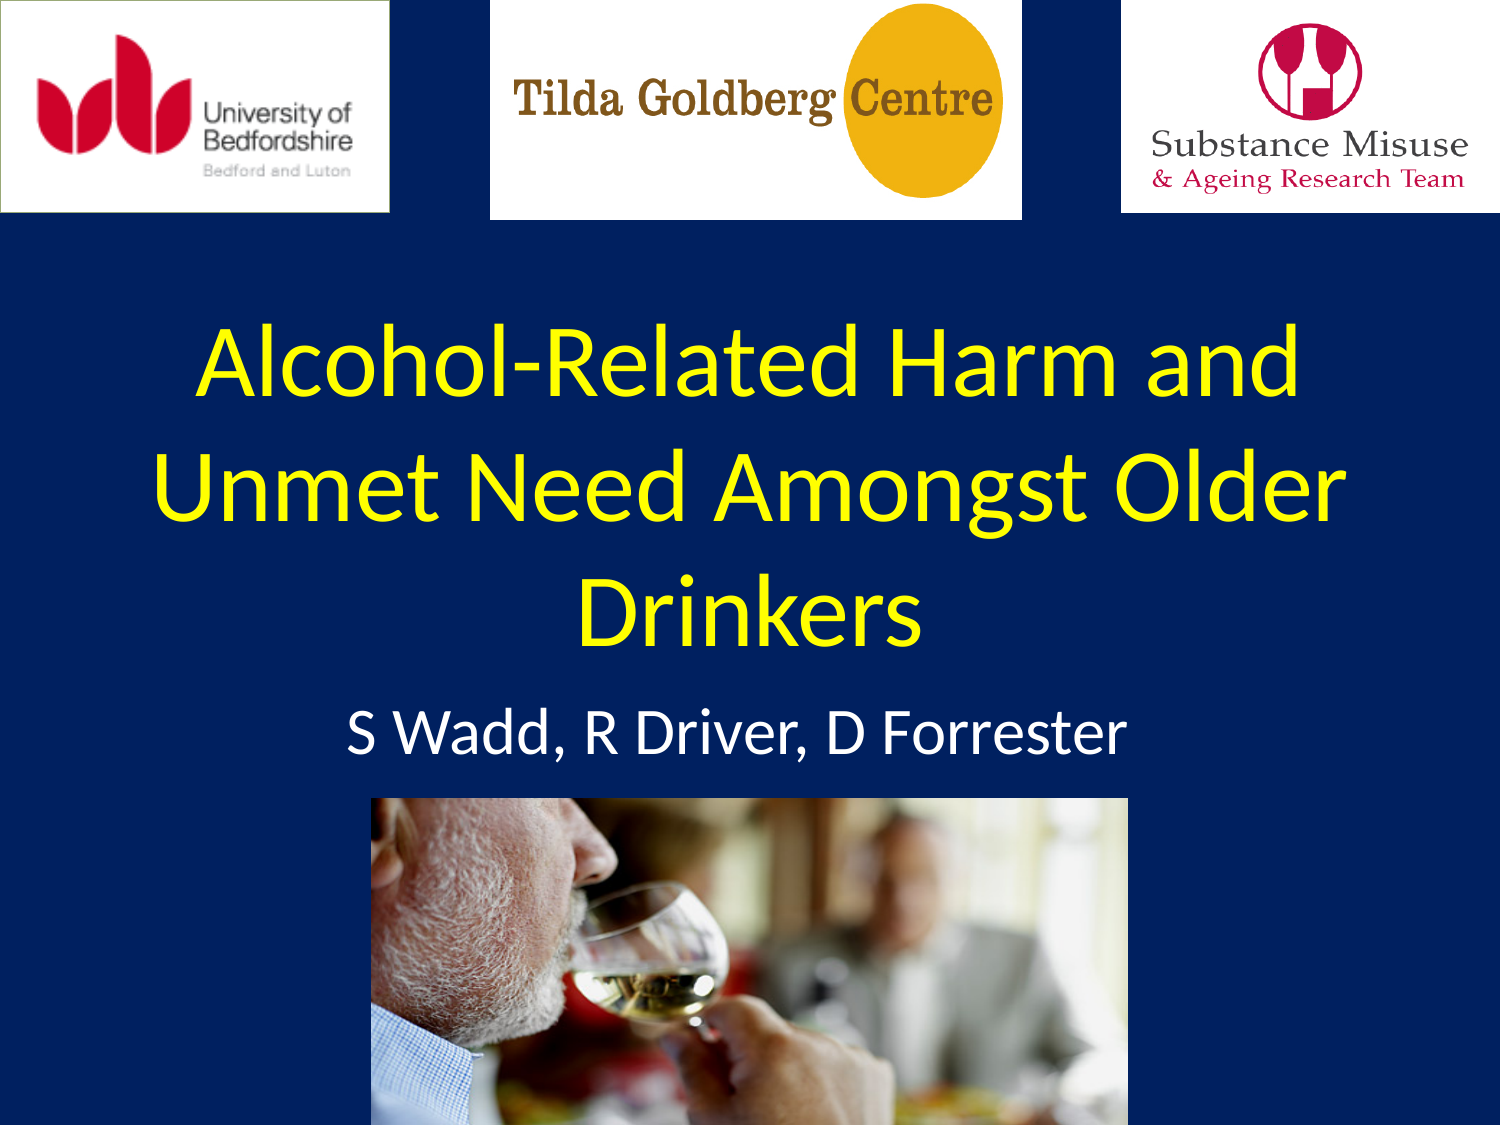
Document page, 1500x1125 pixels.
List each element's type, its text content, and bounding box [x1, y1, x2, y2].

picture [489, 0, 1022, 221]
picture [371, 798, 1129, 1125]
subtitle S Wadd, R Driver, D Forrester [88, 680, 1388, 787]
title Alcohol-Related Harm and Unmet Need Amongst Older Drinkers [29, 338, 1471, 622]
picture [0, 0, 391, 213]
picture [1121, 0, 1500, 213]
